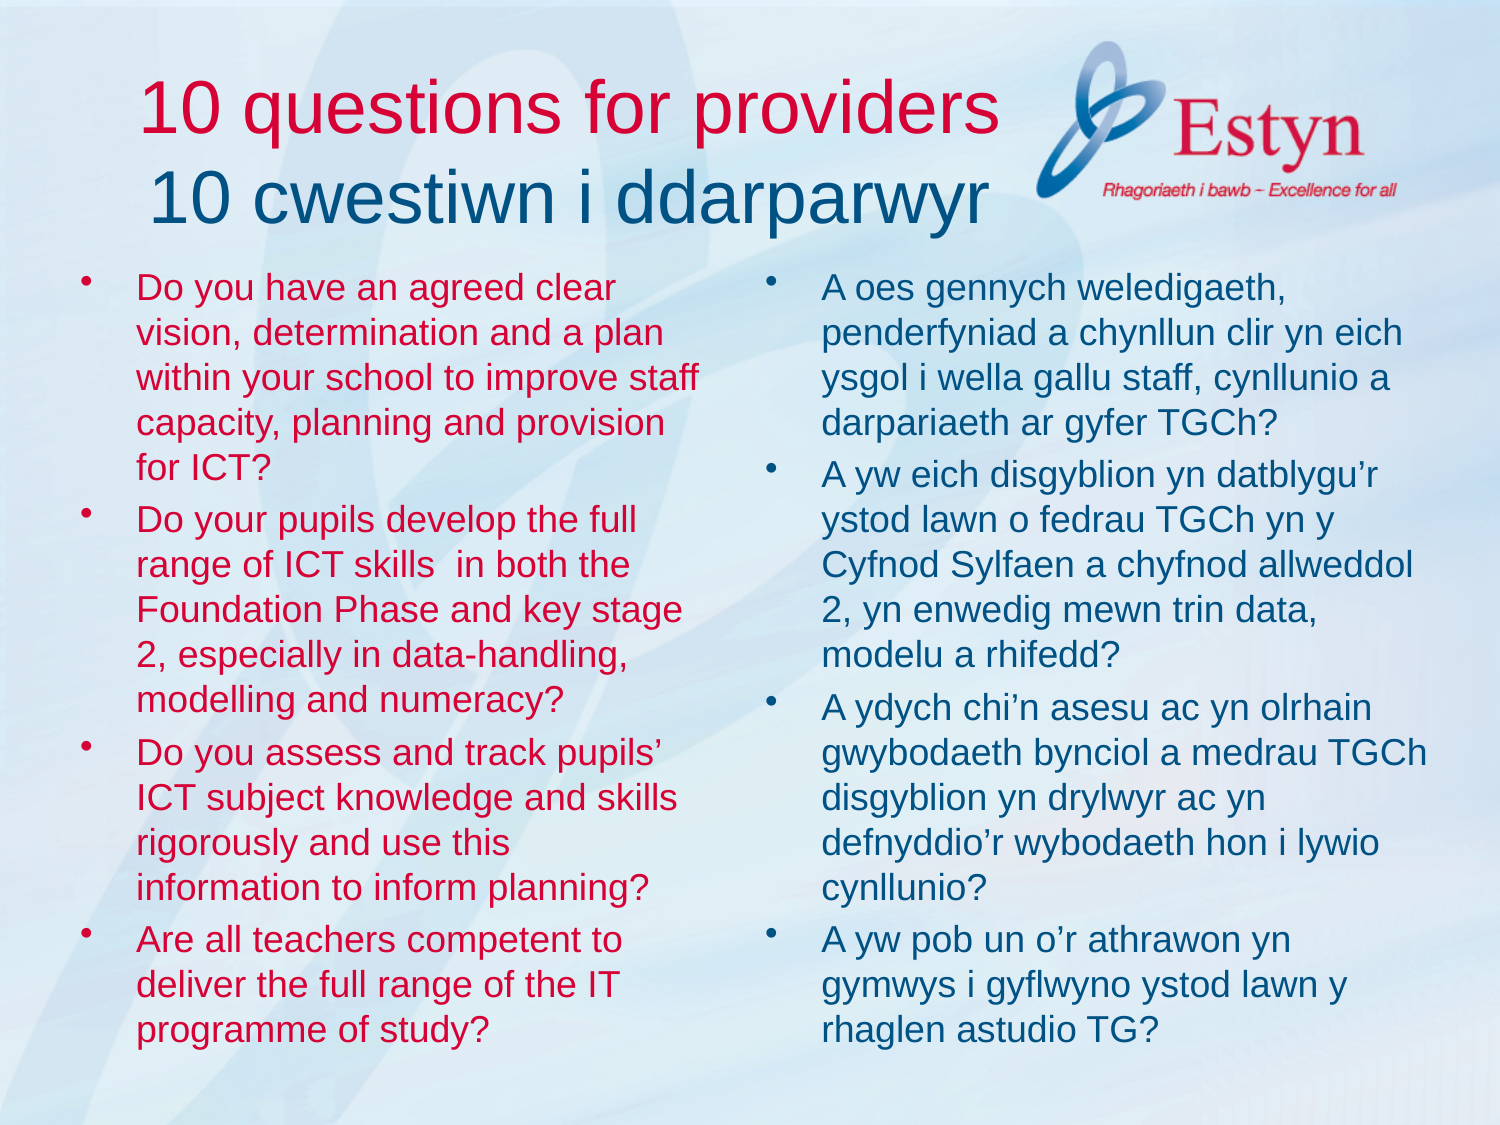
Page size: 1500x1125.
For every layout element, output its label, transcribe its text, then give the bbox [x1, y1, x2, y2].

list A oes gennych weledigaeth, penderfyniad a chynllun clir yn eich ysgol i wella gallu staff, cynllunio a darpariaeth ar gyfer TGCh? A yw eich disgyblion yn datblygu’r ystod lawn o fedrau TGCh yn y Cyfnod Sylfaen a chyfnod allweddol 2, yn enwedig mewn trin data, modelu a rhifedd? A ydych chi’n asesu ac yn olrhain gwybodaeth bynciol a medrau TGCh disgyblion yn drylwyr ac yn defnyddio’r wybodaeth hon i lywio cynllunio? A yw pob un o’r athrawon yn gymwys i gyflwyno ystod lawn y rhaglen astudio TG? [749, 255, 1448, 931]
list Do you have an agreed clear vision, determination and a plan within your school to improve staff capacity, planning and provision for ICT? Do your pupils develop the full range of ICT skills in both the Foundation Phase and key stage 2, especially in data-handling, modelling and numeracy? Do you assess and track pupils’ ICT subject knowledge and skills rigorously and use this information to inform planning? Are all teachers competent to deliver the full range of the IT programme of study? [64, 255, 715, 931]
picture [0, 0, 1500, 1125]
title 10 questions for providers 10 cwestiwn i ddarparwyr [0, 54, 1141, 243]
